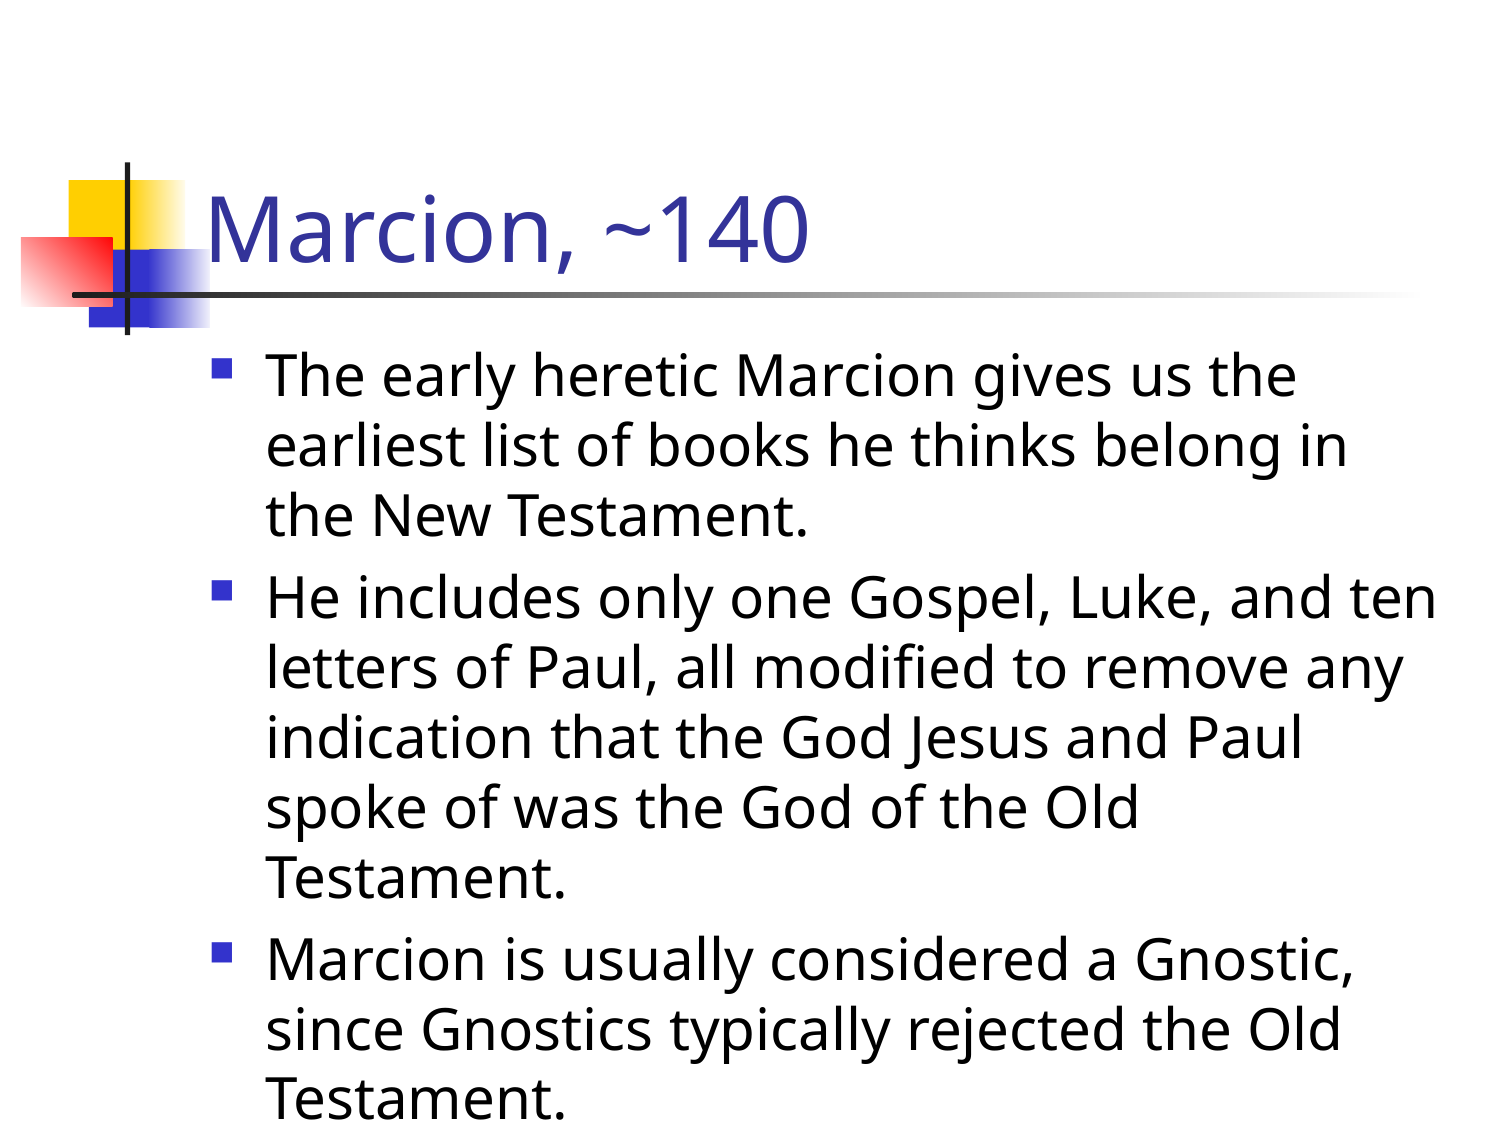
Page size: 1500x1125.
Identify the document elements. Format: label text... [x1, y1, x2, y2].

list The early heretic Marcion gives us the earliest list of books he thinks belong in the New Testament. He includes only one Gospel, Luke, and ten letters of Paul, all modified to remove any indication that the God Jesus and Paul spoke of was the God of the Old Testament. Marcion is usually considered a Gnostic, since Gnostics typically rejected the Old Testament. [193, 331, 1469, 1006]
title Marcion, ~140 [188, 101, 1468, 289]
